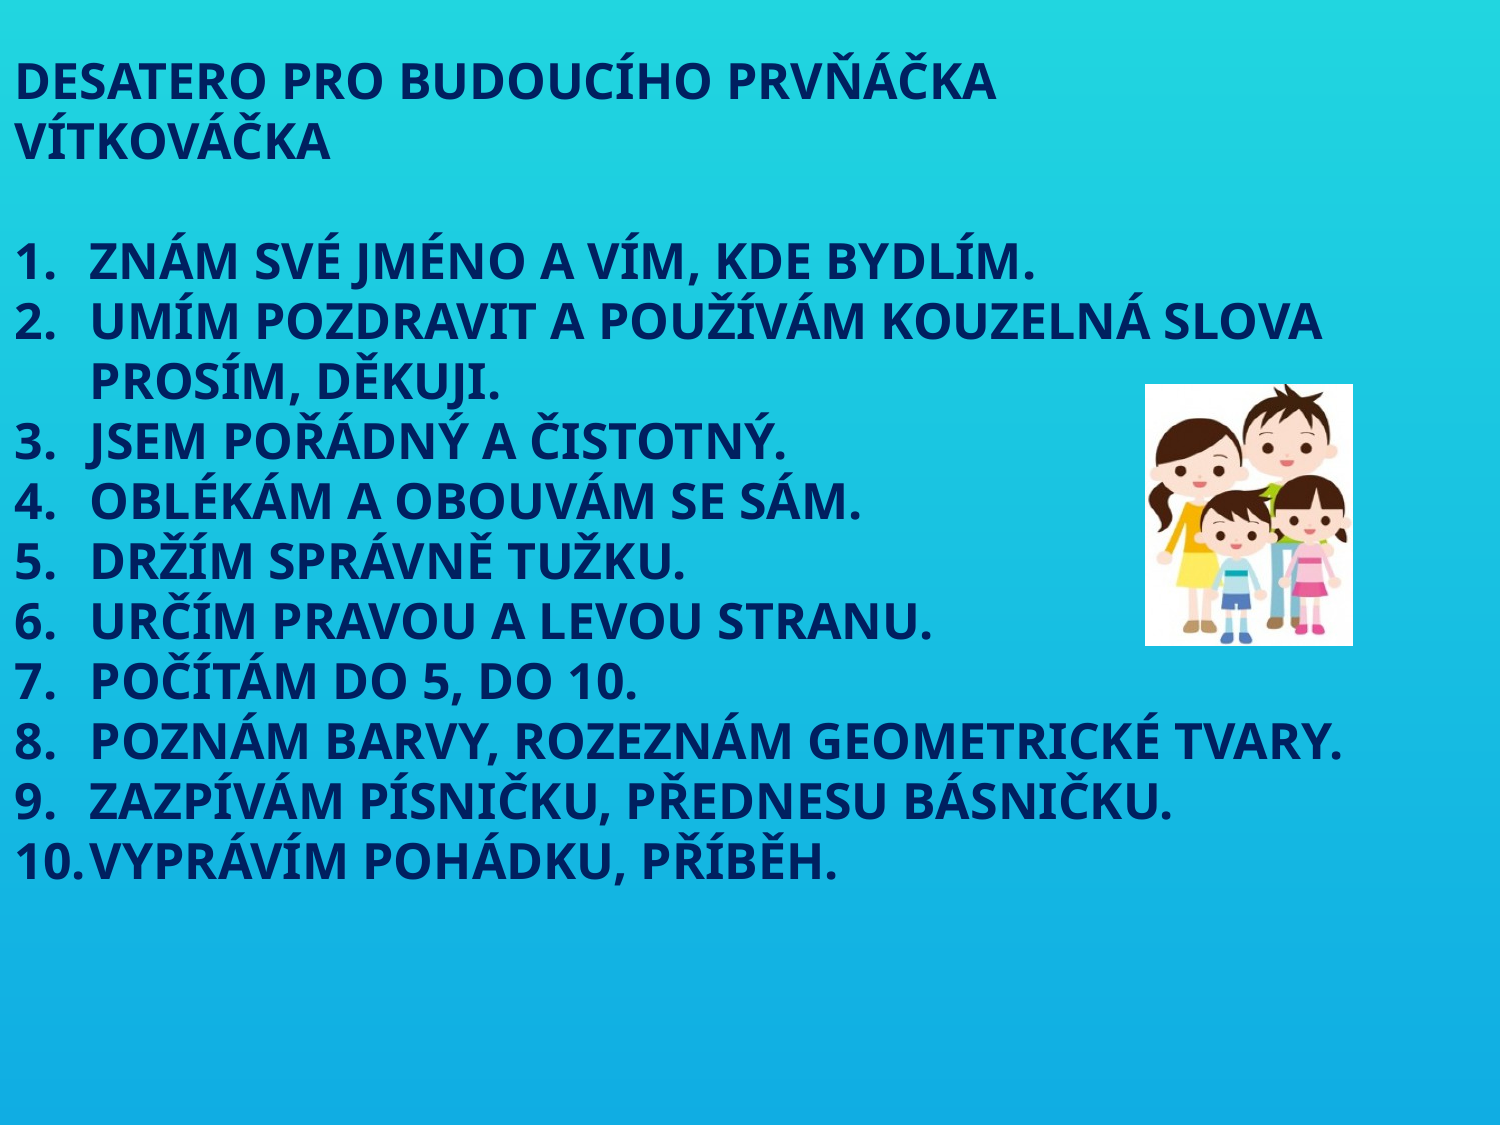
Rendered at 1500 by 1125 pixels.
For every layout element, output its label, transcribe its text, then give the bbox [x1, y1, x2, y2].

picture [1145, 384, 1353, 646]
text_box DESATERO PRO BUDOUCÍHO PRVŇÁČKA VÍTKOVÁČKA ZNÁM SVÉ JMÉNO A VÍM, KDE BYDLÍM. UMÍM POZDRAVIT A POUŽÍVÁM KOUZELNÁ SLOVA PROSÍM, DĚKUJI. JSEM POŘÁDNÝ A ČISTOTNÝ. OBLÉKÁM A OBOUVÁM SE SÁM. DRŽÍM SPRÁVNĚ TUŽKU. URČÍM PRAVOU A LEVOU STRANU. POČÍTÁM DO 5, DO 10. POZNÁM BARVY, ROZEZNÁM GEOMETRICKÉ TVARY. ZAZPÍVÁM PÍSNIČKU, PŘEDNESU BÁSNIČKU. VYPRÁVÍM POHÁDKU, PŘÍBĚH. [0, 0, 1500, 1125]
